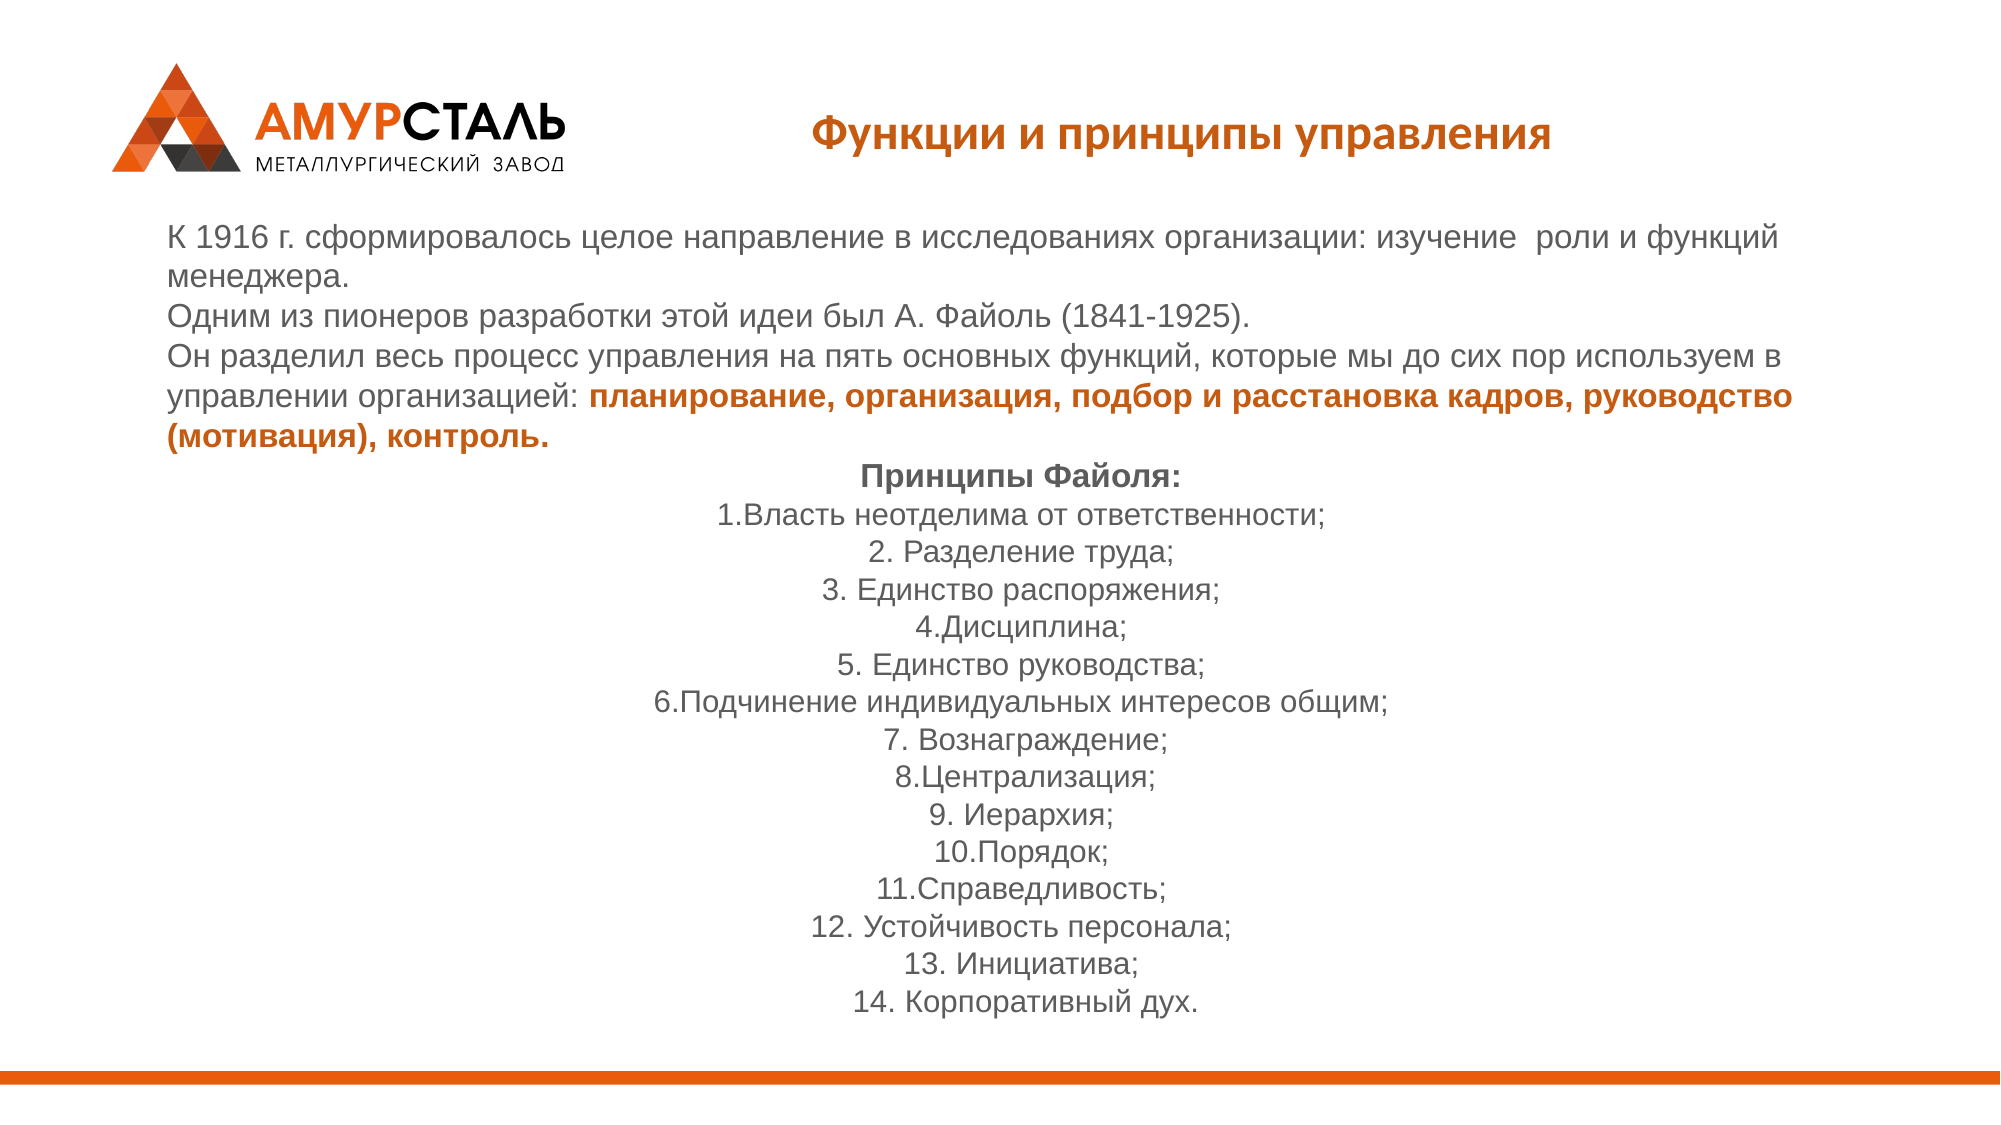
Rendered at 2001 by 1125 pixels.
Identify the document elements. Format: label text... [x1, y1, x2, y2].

picture [75, 26, 600, 208]
text_box Функции и принципы управления [796, 91, 1569, 167]
text_box [0, 1070, 2000, 1086]
text_box К 1916 г. сформировалось целое направление в исследованиях организации: изучение роли и функций менеджера. Одним из пионеров разработки этой идеи был А. Файоль (1841-1925). Он разделил весь процесс управления на пять основных функций, которые мы до сих пор используем в управлении организацией: планирование, организация, подбор и расстановка кадров, руководство (мотивация), контроль. Принципы Файоля: 1.Власть неотделима от ответственности; 2. Разделение труда; 3. Единство распоряжения; 4.Дисциплина; 5. Единство руководства; 6.Подчинение индивидуальных интересов общим; 7. Вознаграждение; 8.Централизация; 9. Иерархия; 10.Порядок; 11.Справедливость; 12. Устойчивость персонала; 13. Инициатива; 14. Корпоративный дух. [151, 207, 1901, 1026]
